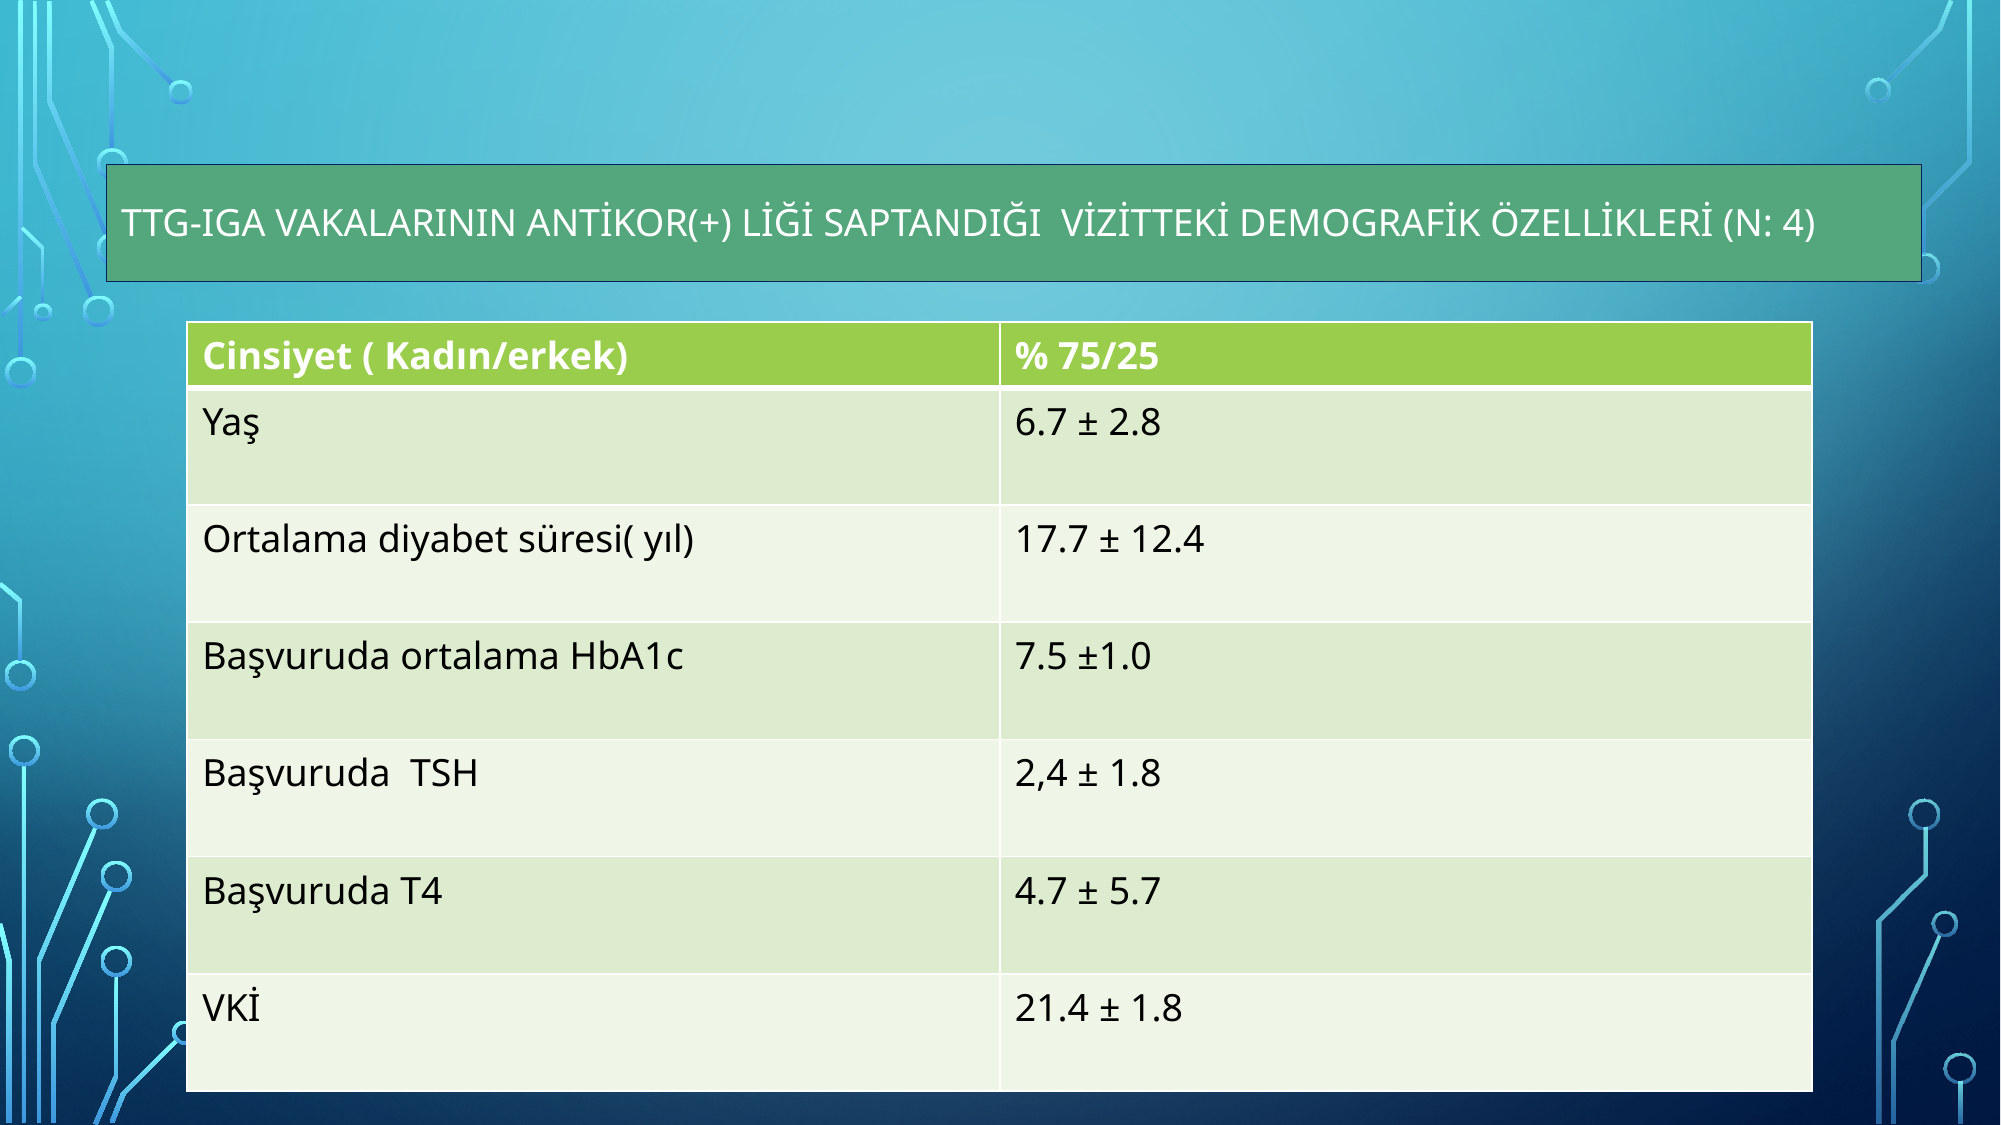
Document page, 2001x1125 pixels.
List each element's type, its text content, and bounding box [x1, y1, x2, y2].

table_cell 2,4 ± 1.8 [1001, 740, 1811, 856]
table_header % 75/25 [1001, 323, 1811, 385]
table_cell 6.7 ± 2.8 [1001, 391, 1811, 504]
table_cell Başvuruda TSH [188, 740, 999, 856]
table_cell 7.5 ±1.0 [1001, 623, 1811, 739]
table_cell VKİ [188, 975, 999, 1090]
table_cell 17.7 ± 12.4 [1001, 506, 1811, 621]
table_header Cinsiyet ( Kadın/erkek) [188, 323, 999, 385]
table_cell 4.7 ± 5.7 [1001, 857, 1811, 973]
title Ttg-ıga VAKALARININ ANTİKOR(+) LİĞİ SAPTANDIĞI VİZİTTEKİ DEMOGRAFİK ÖZELLİKLERİ (n: 4) [106, 164, 1922, 282]
table_cell Başvuruda ortalama HbA1c [188, 623, 999, 739]
table_cell Yaş [188, 391, 999, 504]
table_cell 21.4 ± 1.8 [1001, 975, 1811, 1090]
table_cell Başvuruda T4 [188, 857, 999, 973]
table_cell Ortalama diyabet süresi( yıl) [188, 506, 999, 621]
